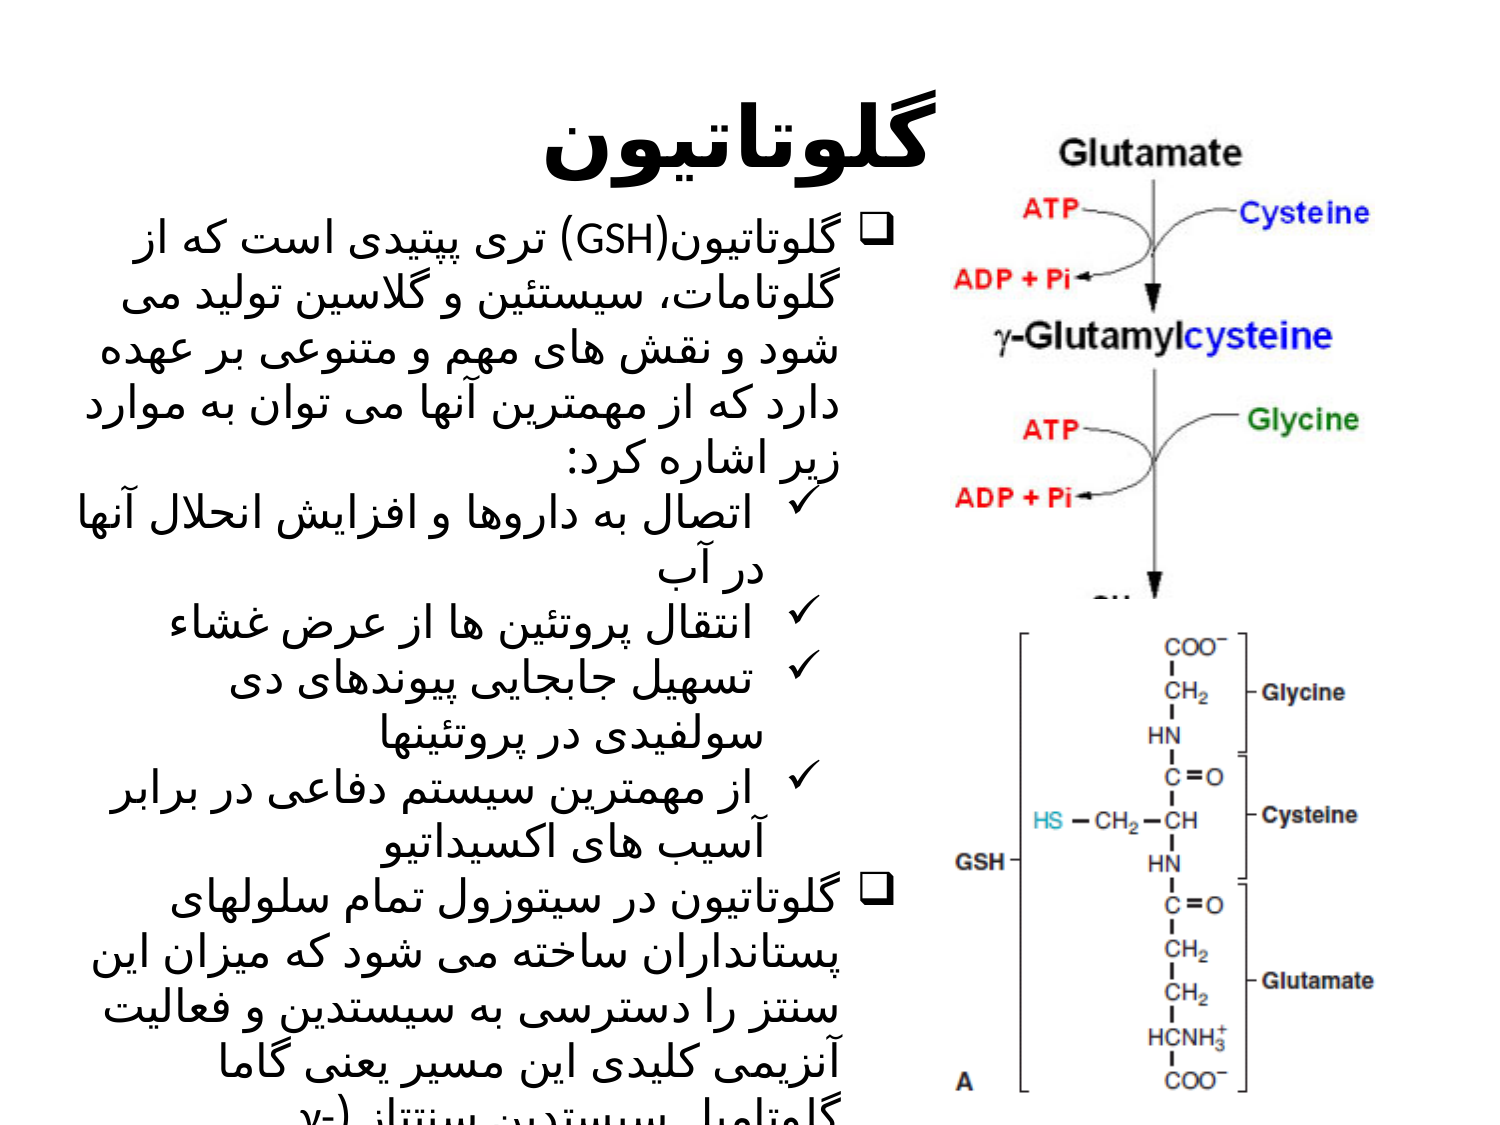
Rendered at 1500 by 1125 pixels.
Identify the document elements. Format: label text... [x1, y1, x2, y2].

title گلوتاتیون [75, 75, 1425, 193]
text_box گلوتاتیون(GSH) تری پپتیدی است که از گلوتامات، سیستئین و گلاسین تولید می شود و نقش های مهم و متنوعی بر عهده دارد که از مهمترین آنها می توان به موارد زیر اشاره کرد: اتصال به داروها و افزایش انحلال آنها در آب انتقال پروتئین ها از عرض غشاء تسهیل جابجایی پیوندهای دی سولفیدی در پروتئینها از مهمترین سیستم دفاعی در برابر آسیب های اکسیداتیو گلوتاتیون در سیتوزول تمام سلولهای پستانداران ساخته می شود که میزان این سنتز را دسترسی به سیستدین و فعالیت آنزیمی کلیدی این مسیر یعنی گاما گلوتامیل سیستدین سنتتاز (γ-glutamylcysteine synthetase (GCS) ) تعیین می کند. [37, 200, 913, 1125]
picture [925, 124, 1401, 1108]
